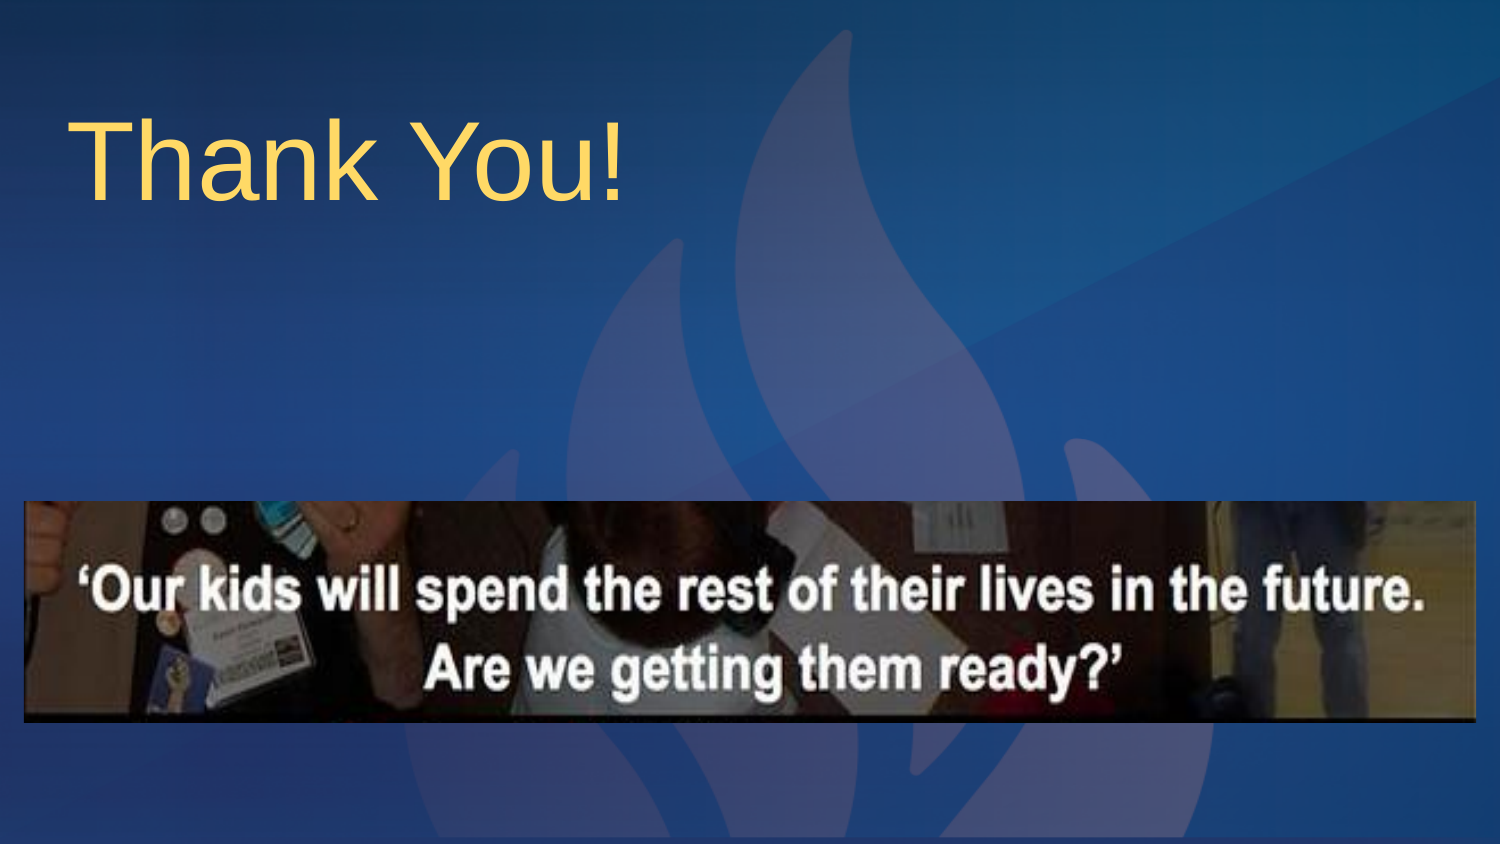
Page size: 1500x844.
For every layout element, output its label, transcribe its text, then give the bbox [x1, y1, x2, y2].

picture [0, 0, 1500, 844]
title Thank You! [51, 72, 1449, 167]
